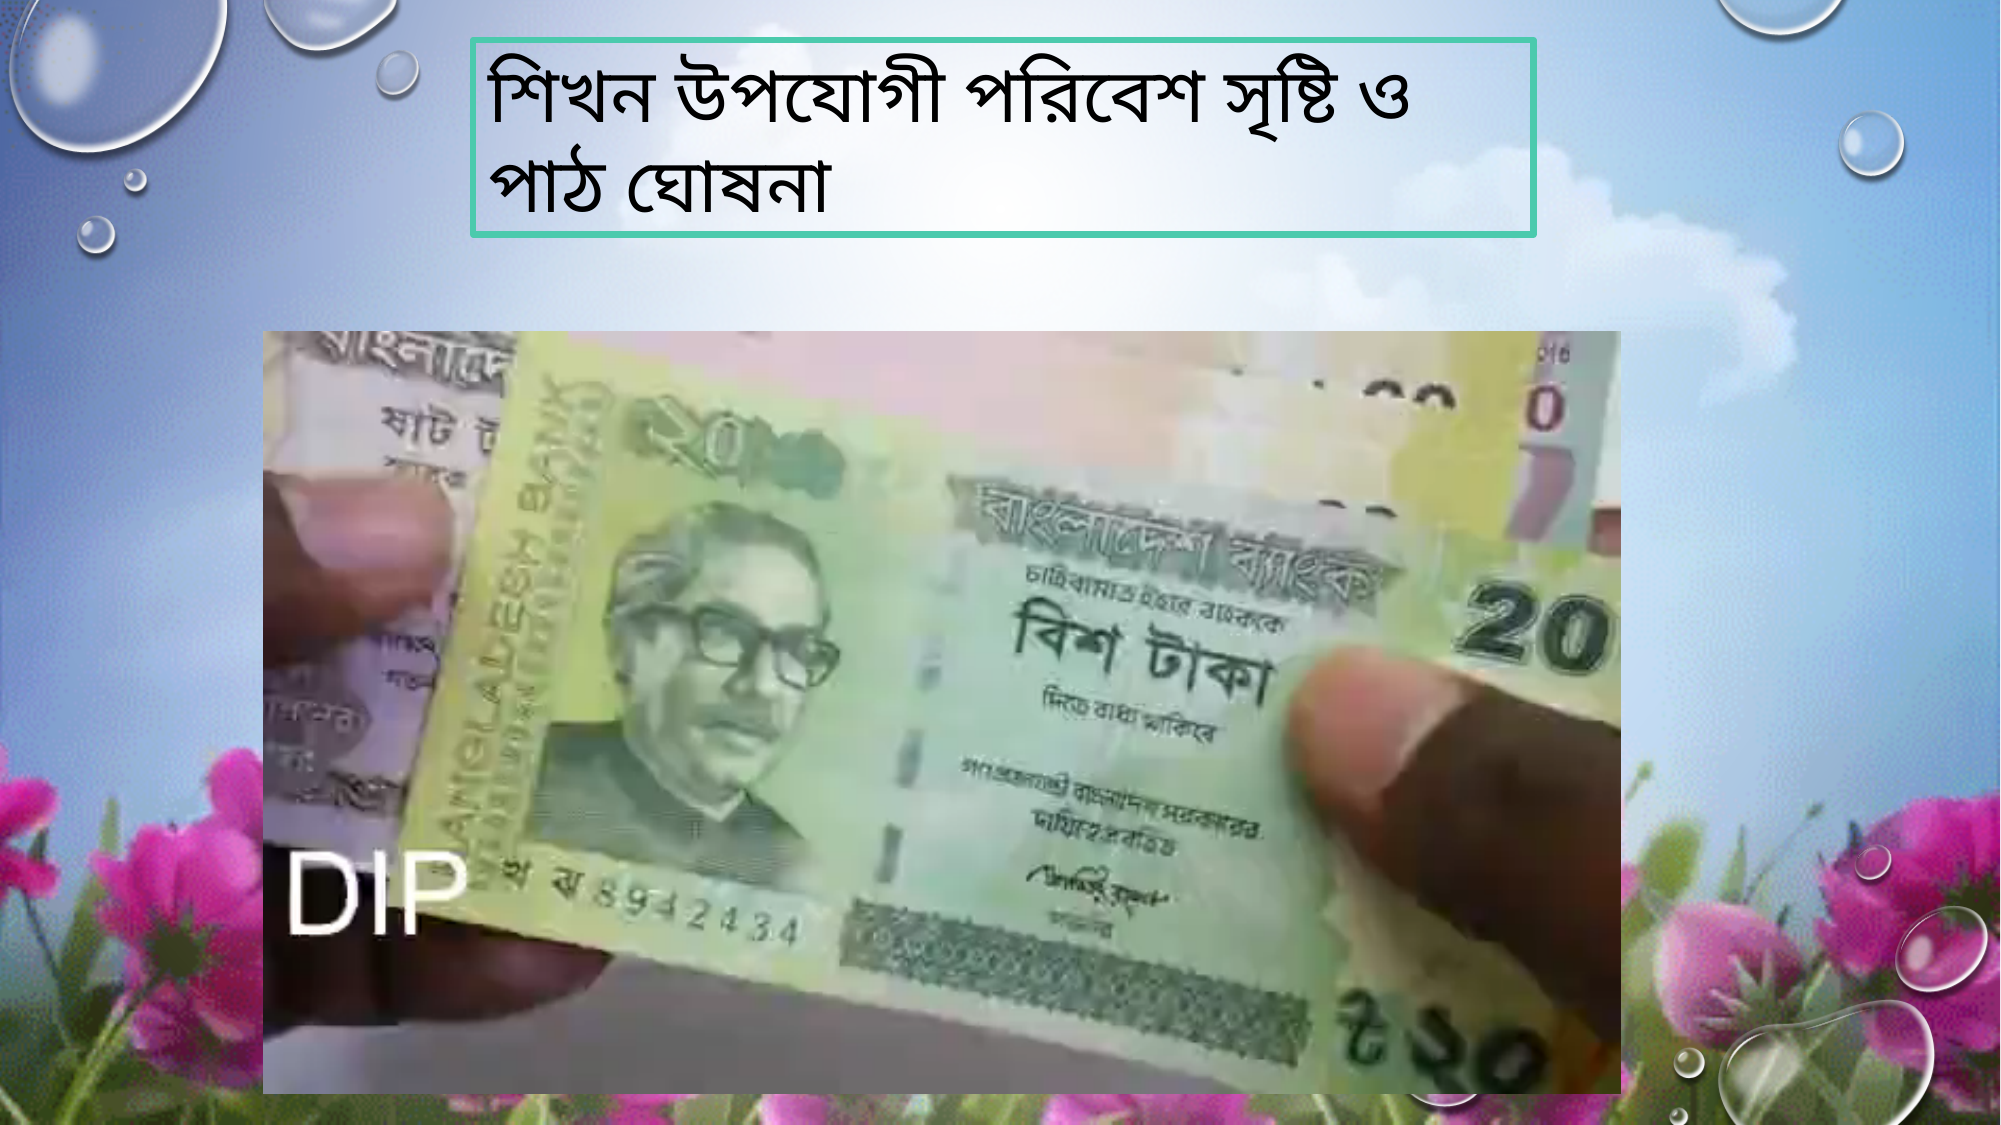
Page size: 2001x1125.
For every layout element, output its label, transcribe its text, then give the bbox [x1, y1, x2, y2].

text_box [262, 330, 1622, 1095]
picture [0, 0, 2001, 1125]
text_box শিখন উপযোগী পরিবেশ সৃষ্টি ও পাঠ ঘোষনা [473, 39, 1534, 235]
